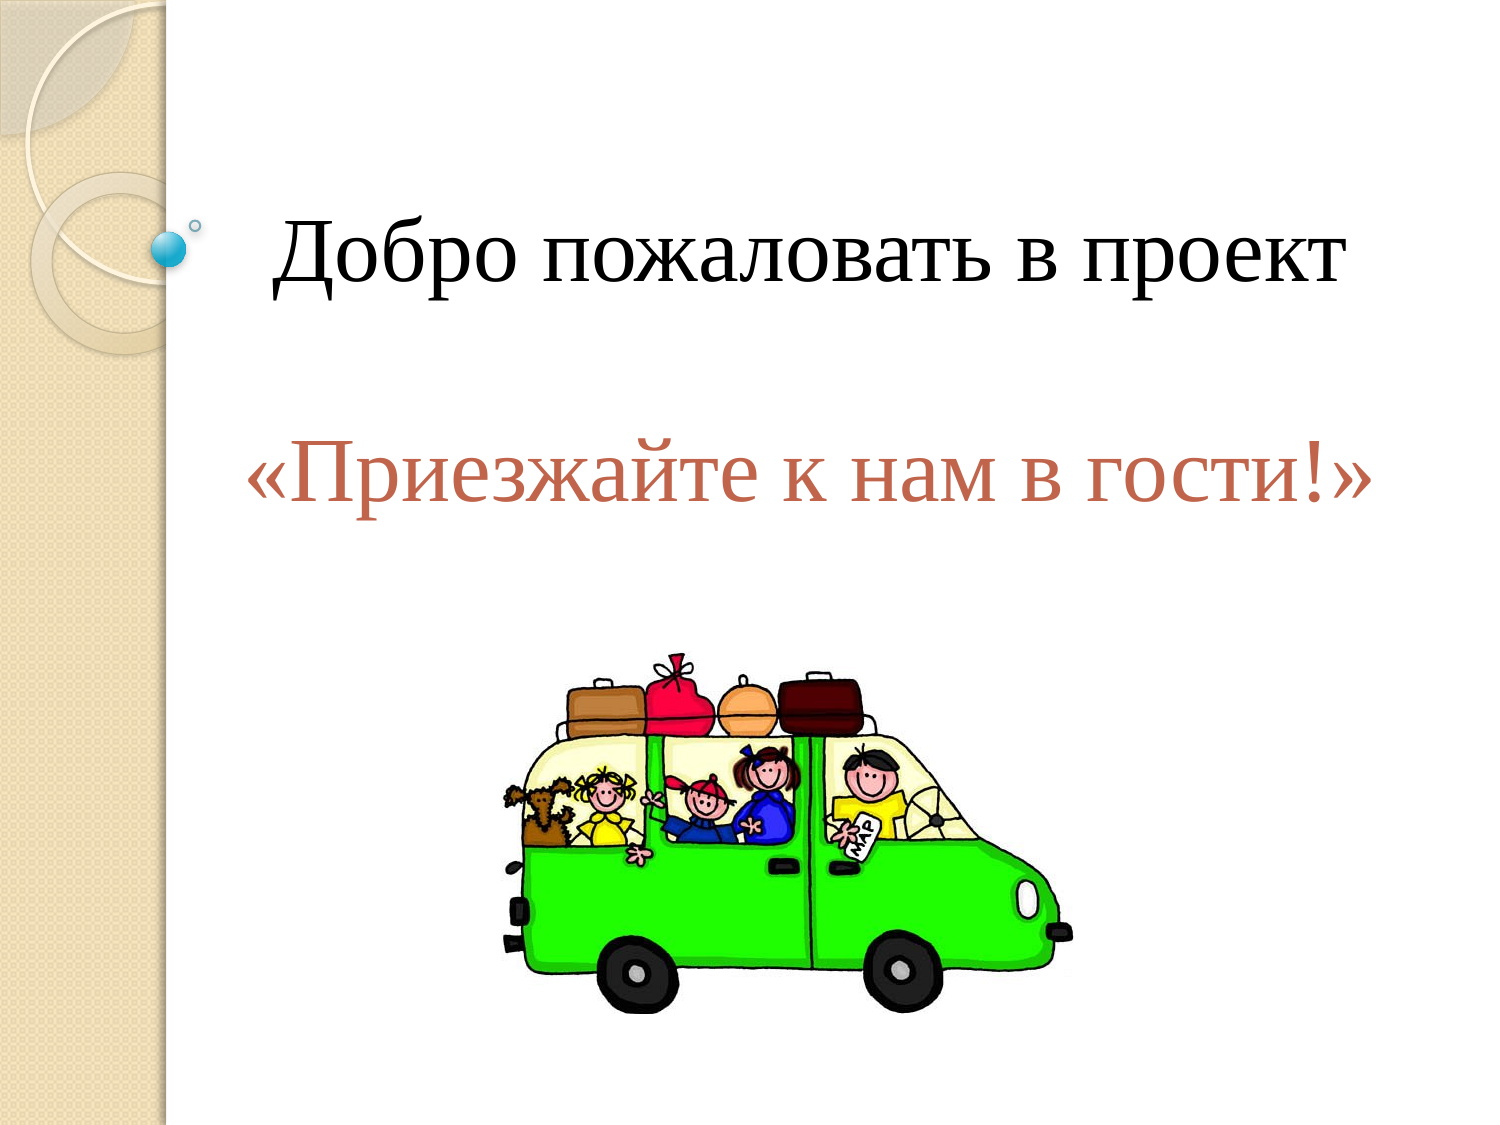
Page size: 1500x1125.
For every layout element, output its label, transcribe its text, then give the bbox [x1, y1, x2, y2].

picture [501, 651, 1075, 1014]
title Добро пожаловать в проект «Приезжайте к нам в гости!» [222, 35, 1399, 528]
